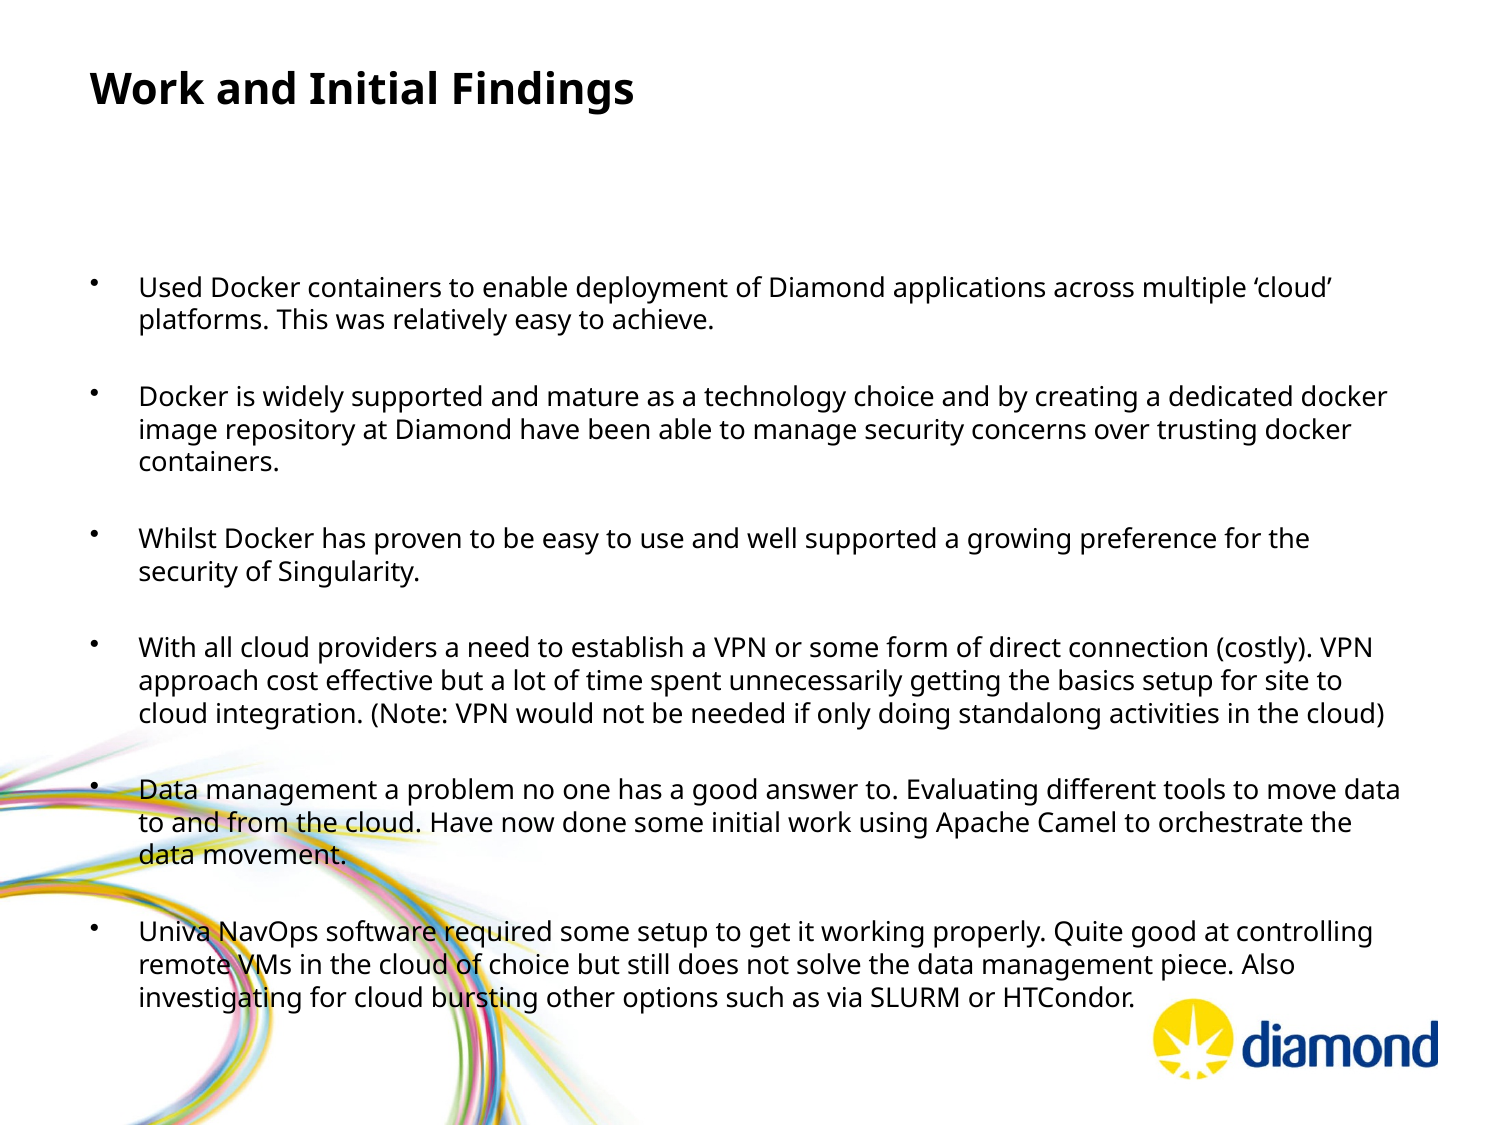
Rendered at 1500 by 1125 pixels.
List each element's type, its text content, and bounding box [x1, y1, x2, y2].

picture [0, 587, 1438, 1125]
title Work and Initial Findings [75, 45, 1425, 233]
list Used Docker containers to enable deployment of Diamond applications across multiple ‘cloud’ platforms. This was relatively easy to achieve. Docker is widely supported and mature as a technology choice and by creating a dedicated docker image repository at Diamond have been able to manage security concerns over trusting docker containers. Whilst Docker has proven to be easy to use and well supported a growing preference for the security of Singularity. With all cloud providers a need to establish a VPN or some form of direct connection (costly). VPN approach cost effective but a lot of time spent unnecessarily getting the basics setup for site to cloud integration. (Note: VPN would not be needed if only doing standalong activities in the cloud) Data management a problem no one has a good answer to. Evaluating different tools to move data to and from the cloud. Have now done some initial work using Apache Camel to orchestrate the data movement. Univa NavOps software required some setup to get it working properly. Quite good at controlling remote VMs in the cloud of choice but still does not solve the data management piece. Also investigating for cloud bursting other options such as via SLURM or HTCondor. [75, 262, 1425, 1035]
